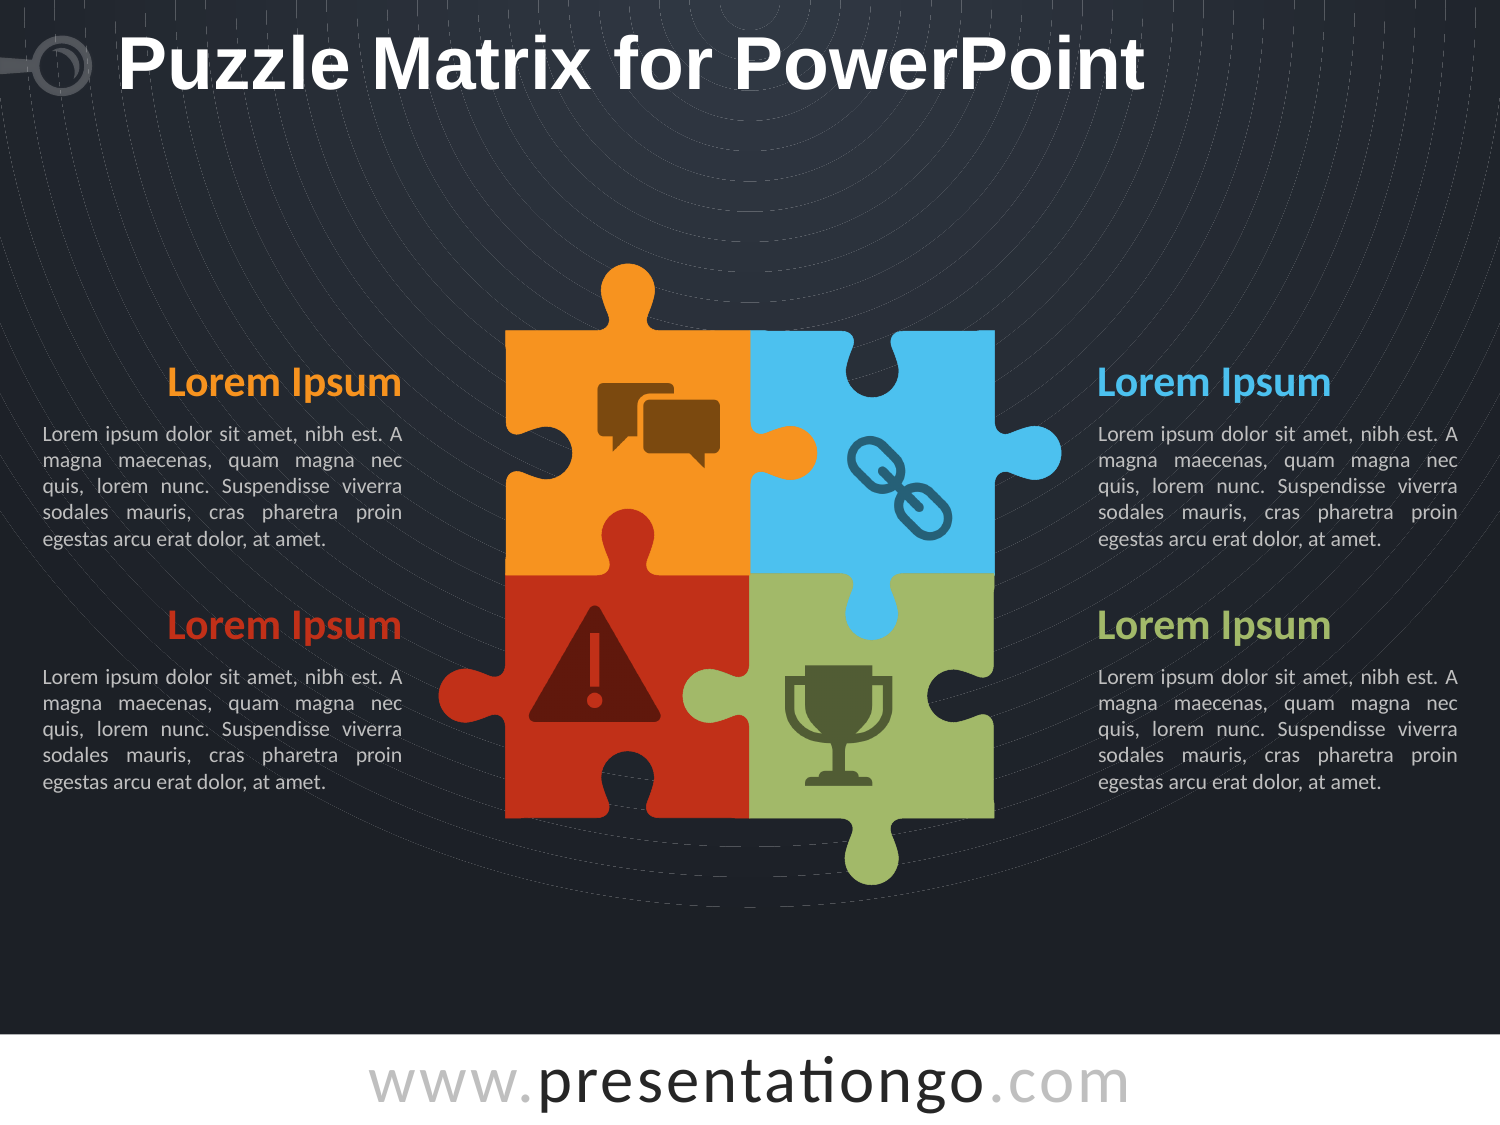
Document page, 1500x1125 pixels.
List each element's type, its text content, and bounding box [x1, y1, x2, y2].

text_box [505, 263, 818, 576]
picture [521, 590, 668, 737]
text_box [1097, 587, 1459, 803]
picture [765, 652, 912, 799]
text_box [41, 587, 403, 803]
picture [585, 352, 732, 499]
text_box [438, 509, 749, 819]
picture [826, 415, 973, 561]
title Puzzle Matrix for PowerPoint [103, 17, 1397, 139]
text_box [1097, 344, 1459, 560]
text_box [41, 344, 403, 560]
text_box [751, 330, 1062, 640]
text_box [682, 573, 995, 885]
